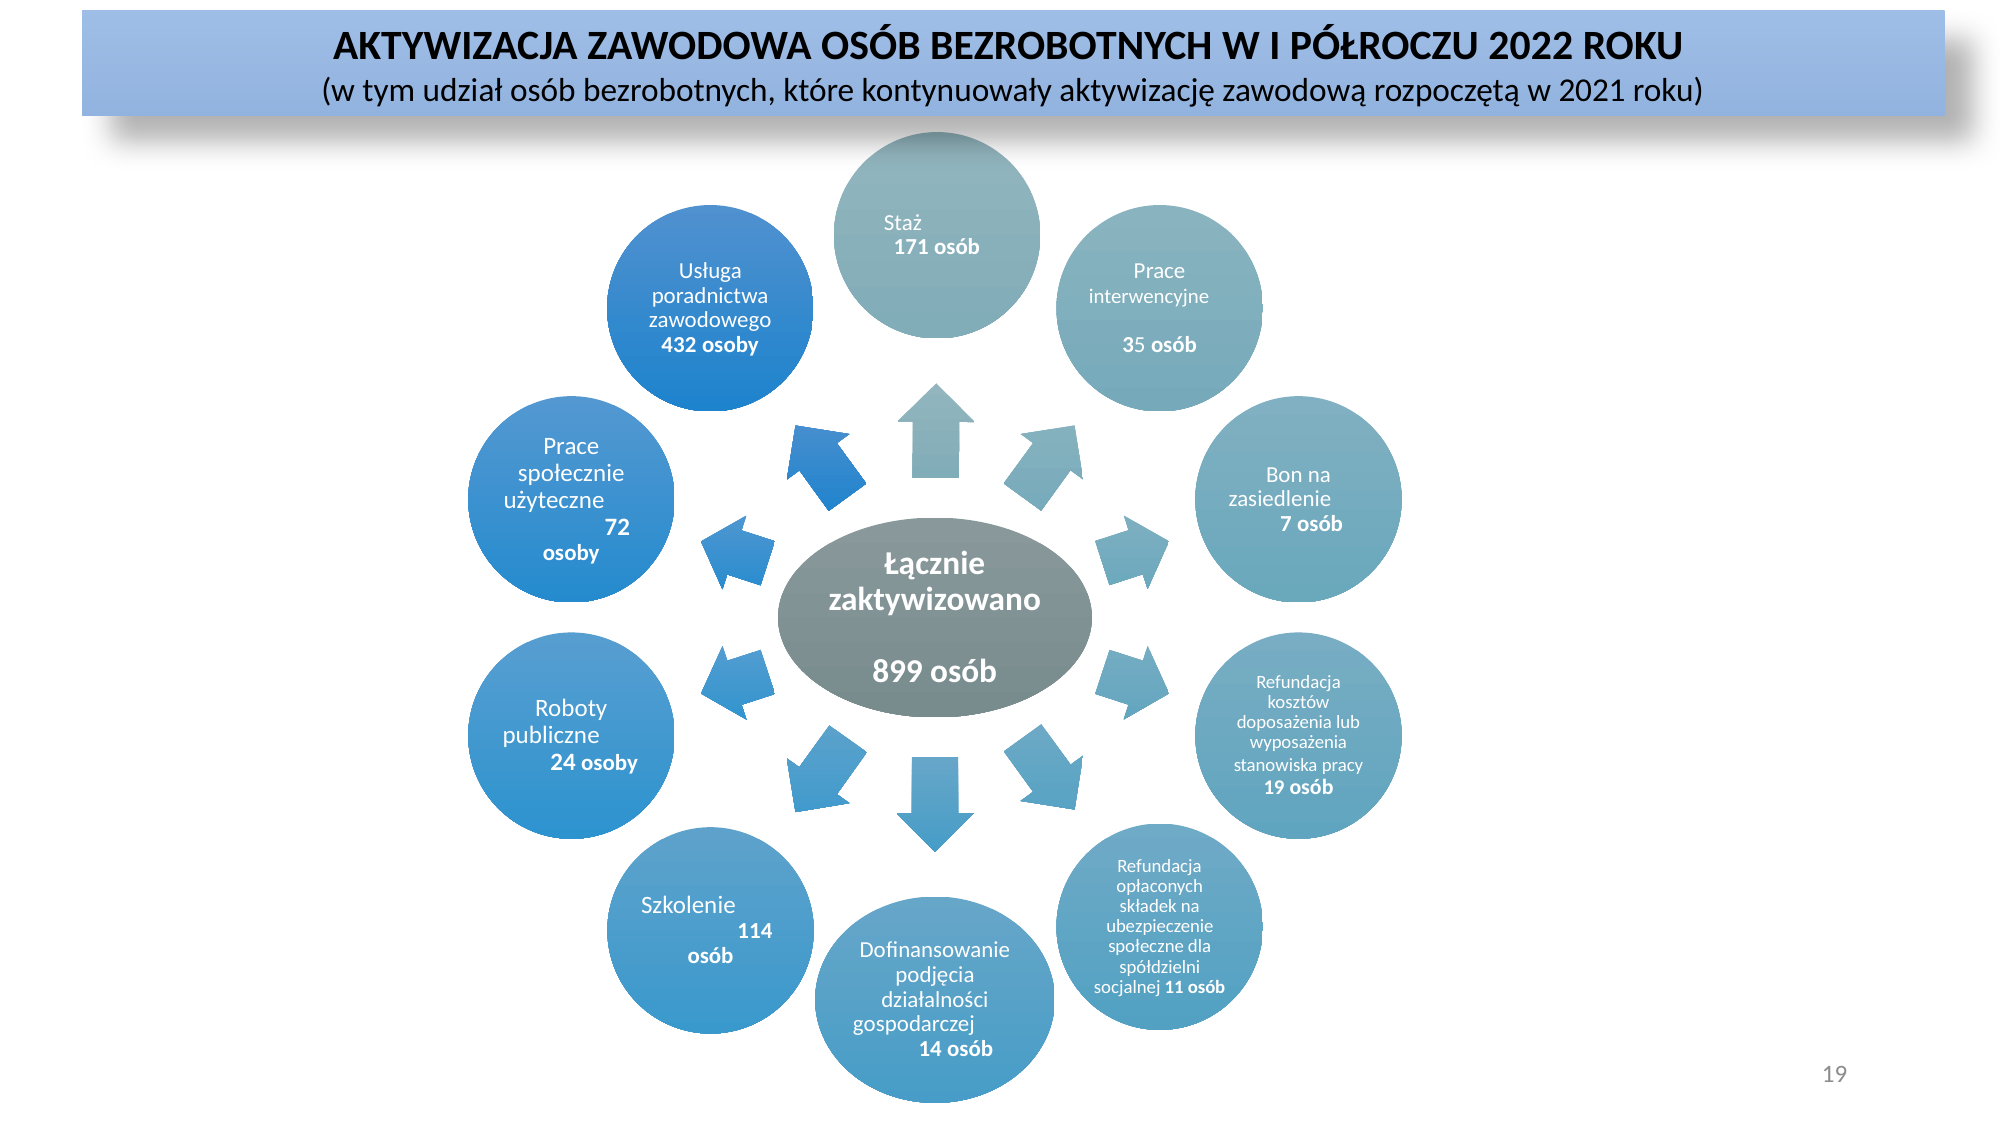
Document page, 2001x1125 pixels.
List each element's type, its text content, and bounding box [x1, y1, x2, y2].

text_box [119, 140, 1751, 1095]
slide_number 19 [1412, 1042, 1863, 1103]
text_box AKTYWIZACJA ZAWODOWA OSÓB BEZROBOTNYCH W I PÓŁROCZU 2022 ROKU (w tym udział osób bezrobotnych, które kontynuowały aktywizację zawodową rozpoczętą w 2021 roku) [82, 10, 1945, 116]
